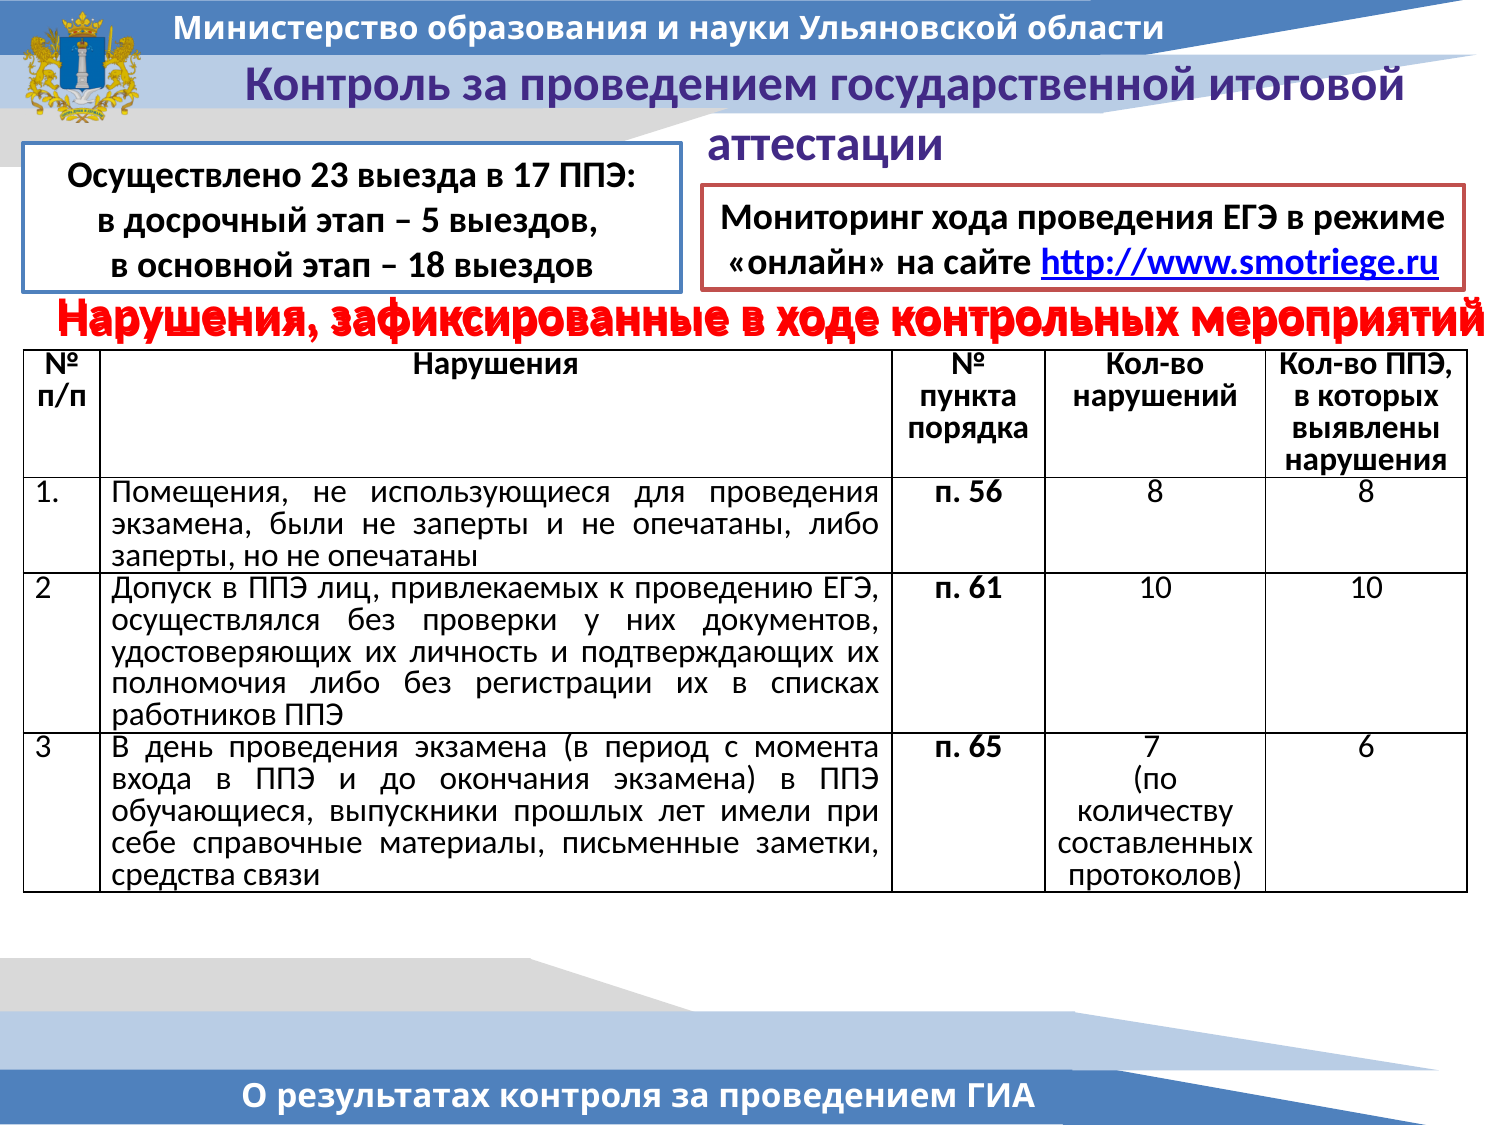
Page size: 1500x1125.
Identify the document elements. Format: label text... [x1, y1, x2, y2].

table_cell 3 [24, 734, 99, 891]
table_cell 7 (по количеству составленных протоколов) [1046, 734, 1265, 891]
table_cell Допуск в ППЭ лиц, привлекаемых к проведению ЕГЭ, осуществлялся без проверки у них документов, удостоверяющих их личность и подтверждающих их полномочия либо без регистрации их в списках работников ППЭ [101, 574, 891, 732]
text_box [0, 0, 1477, 168]
text_box Нарушения, зафиксированные в ходе контрольных мероприятий [1, 350, 1500, 354]
table_cell п. 61 [893, 574, 1044, 732]
table_header Кол-во нарушений [1046, 354, 1265, 477]
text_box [0, 957, 1440, 1125]
picture [23, 11, 141, 123]
table_cell 1. [24, 478, 99, 572]
table_header Кол-во ППЭ, в которых выявлены нарушения [1266, 354, 1466, 477]
text_box Контроль за проведением государственной итоговой аттестации [145, 42, 1500, 178]
table_cell 2 [24, 574, 99, 732]
table_cell Помещения, не использующиеся для проведения экзамена, были не заперты и не опечатаны, либо заперты, но не опечатаны [101, 478, 891, 572]
table_cell 6 [1266, 734, 1466, 891]
table_cell 8 [1046, 478, 1265, 572]
table_cell п. 65 [893, 734, 1044, 891]
table_cell В день проведения экзамена (в период с момента входа в ППЭ и до окончания экзамена) в ППЭ обучающиеся, выпускники прошлых лет имели при себе справочные материалы, письменные заметки, средства связи [101, 734, 891, 891]
table_cell 10 [1046, 574, 1265, 732]
text_box Осуществлено 23 выезда в 17 ППЭ: в досрочный этап – 5 выездов, в основной этап – 18 выездов [21, 175, 683, 274]
table_header Нарушения [101, 354, 891, 477]
table_cell 8 [1266, 478, 1466, 572]
table_cell 10 [1266, 574, 1466, 732]
text_box Нарушения, зафиксированные в ходе контрольных мероприятий [0, 274, 1500, 350]
table_header № пункта порядка [893, 354, 1044, 477]
text_box Мониторинг хода проведения ЕГЭ в режиме «онлайн» на сайте http://www.smotriege.ru [700, 183, 1466, 274]
table_header № п/п [24, 354, 99, 477]
table_cell п. 56 [893, 478, 1044, 572]
